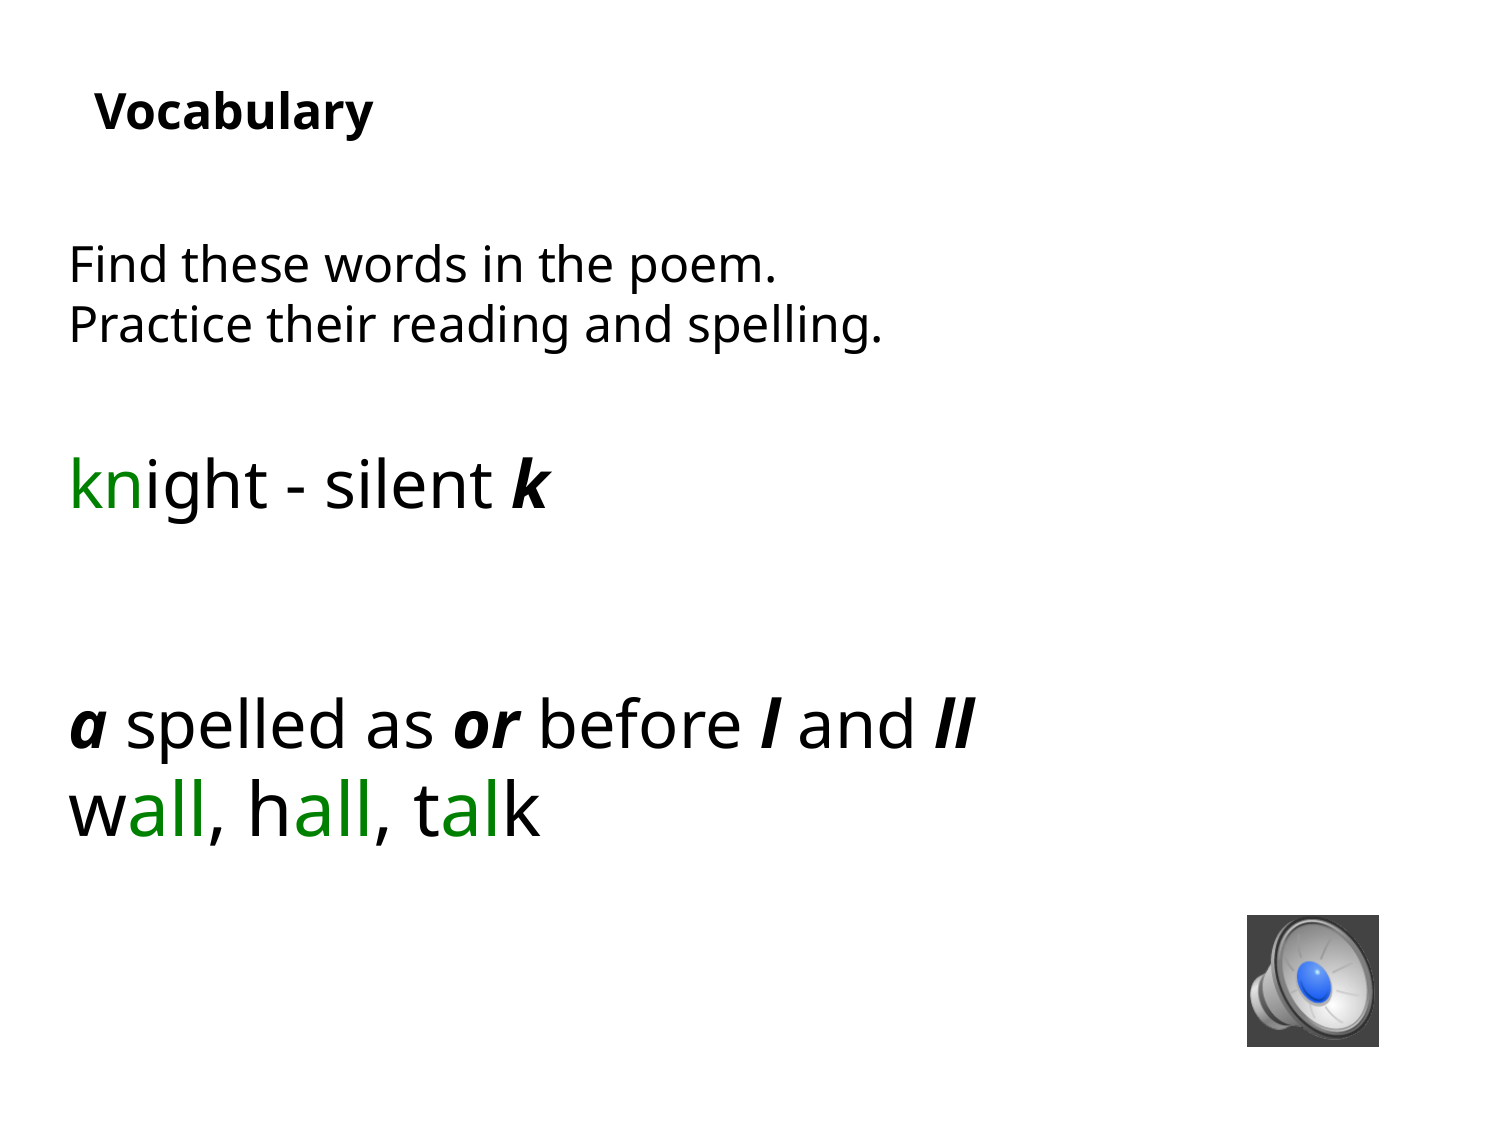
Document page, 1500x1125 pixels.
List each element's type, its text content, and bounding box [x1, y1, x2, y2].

text_box Vocabulary [79, 72, 431, 224]
text_box Find these words in the poem. Practice their reading and spelling. knight - silent k a spelled as or before l and ll wall, hall, talk [53, 224, 1480, 1040]
picture [1245, 914, 1380, 1048]
